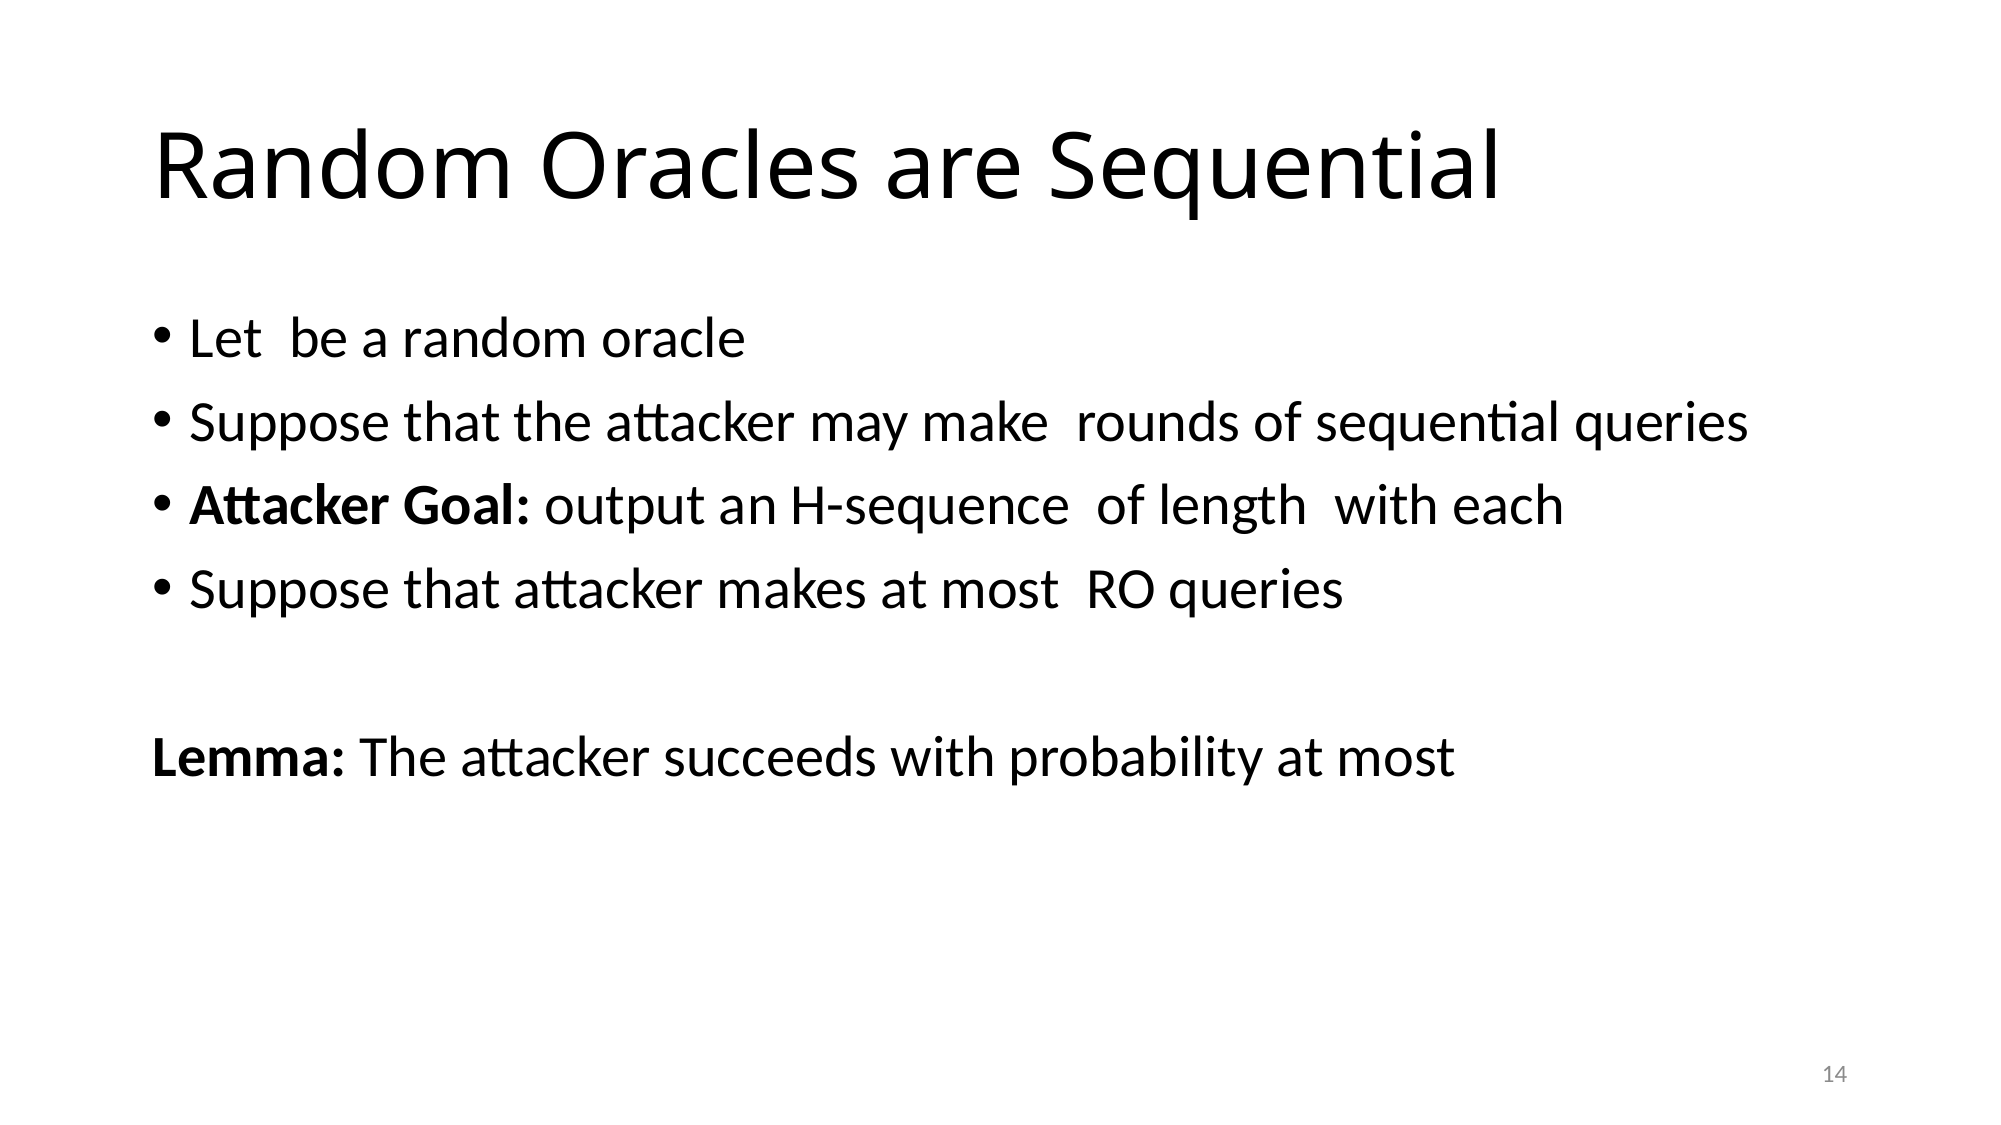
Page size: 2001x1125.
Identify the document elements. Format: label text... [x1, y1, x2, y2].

title Random Oracles are Sequential [137, 59, 1863, 278]
slide_number 14 [1412, 1042, 1863, 1103]
